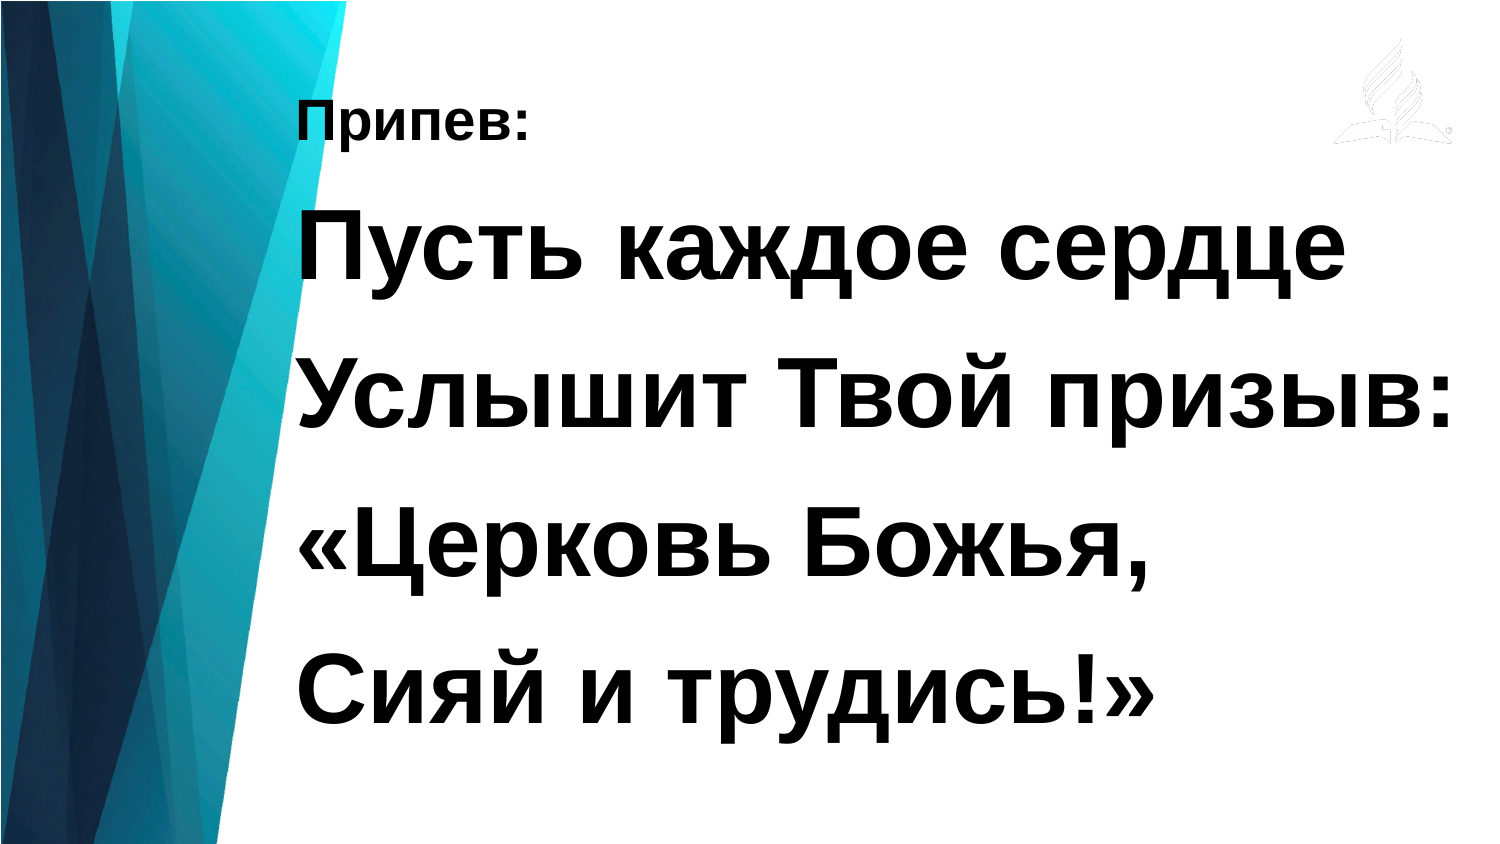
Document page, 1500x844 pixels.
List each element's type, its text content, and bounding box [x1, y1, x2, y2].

text_box Припев: Пусть каждое сердце Услышит Твой призыв: «Церковь Божья, Сияй и трудись!» [358, 78, 1500, 844]
picture [148, 800, 152, 811]
picture [0, 0, 358, 844]
picture [1332, 36, 1453, 145]
